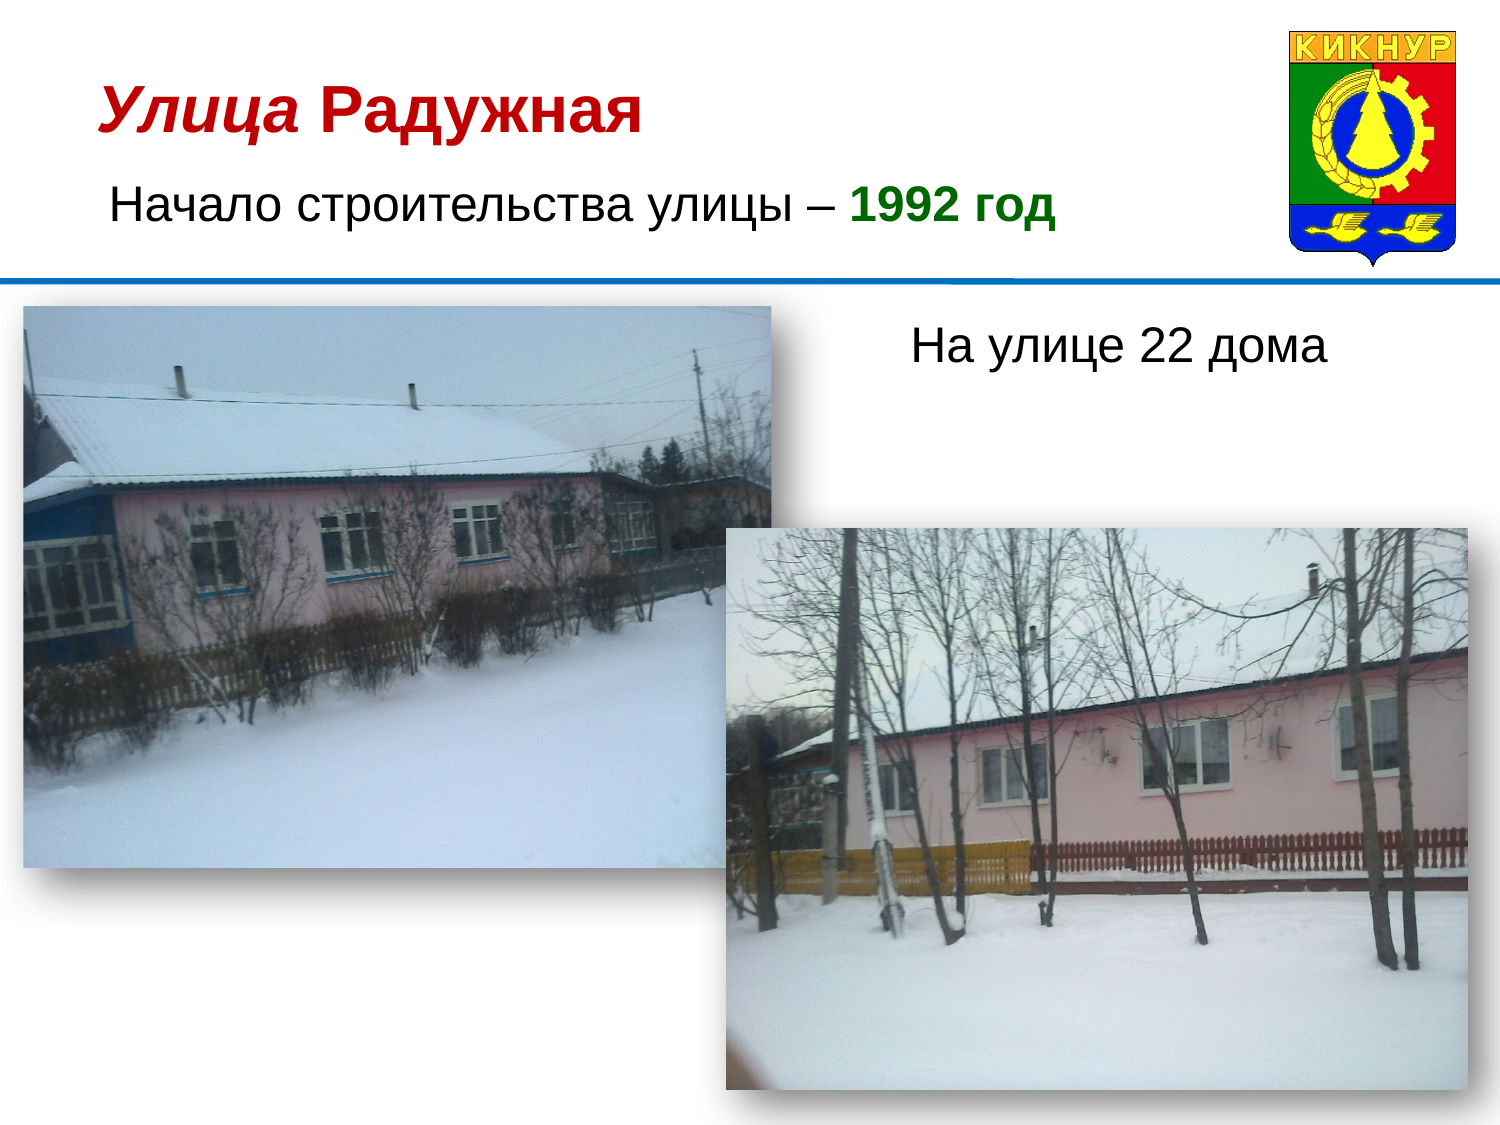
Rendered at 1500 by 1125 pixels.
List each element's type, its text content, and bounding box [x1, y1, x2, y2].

picture [23, 305, 1468, 1091]
picture [1288, 31, 1456, 267]
text_box На улице 22 дома [855, 304, 1383, 380]
text_box Начало строительства улицы – 1992 год [93, 163, 1090, 239]
text_box Улица Радужная [81, 58, 996, 154]
